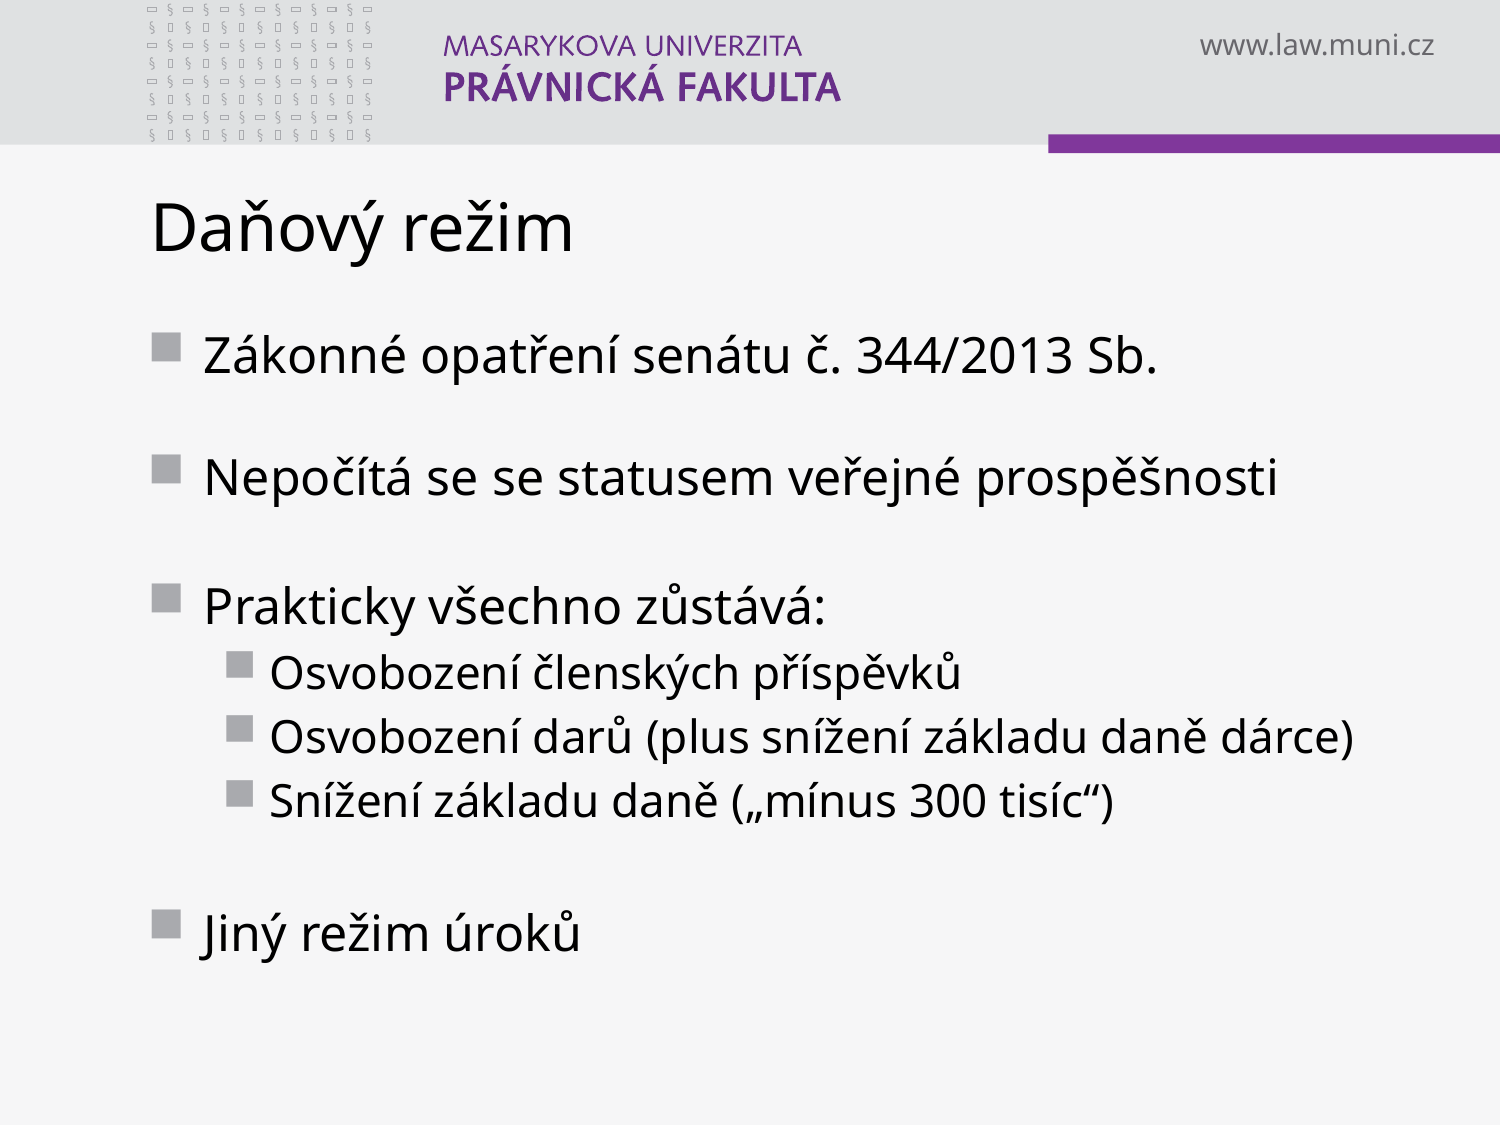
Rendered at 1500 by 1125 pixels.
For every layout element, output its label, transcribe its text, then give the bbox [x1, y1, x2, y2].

list Zákonné opatření senátu č. 344/2013 Sb. Nepočítá se se statusem veřejné prospěšnosti Prakticky všechno zůstává: Osvobození členských příspěvků Osvobození darů (plus snížení základu daně dárce) Snížení základu daně („mínus 300 tisíc“) Jiný režim úroků [147, 290, 1423, 1006]
title Daňový režim [150, 184, 1425, 268]
